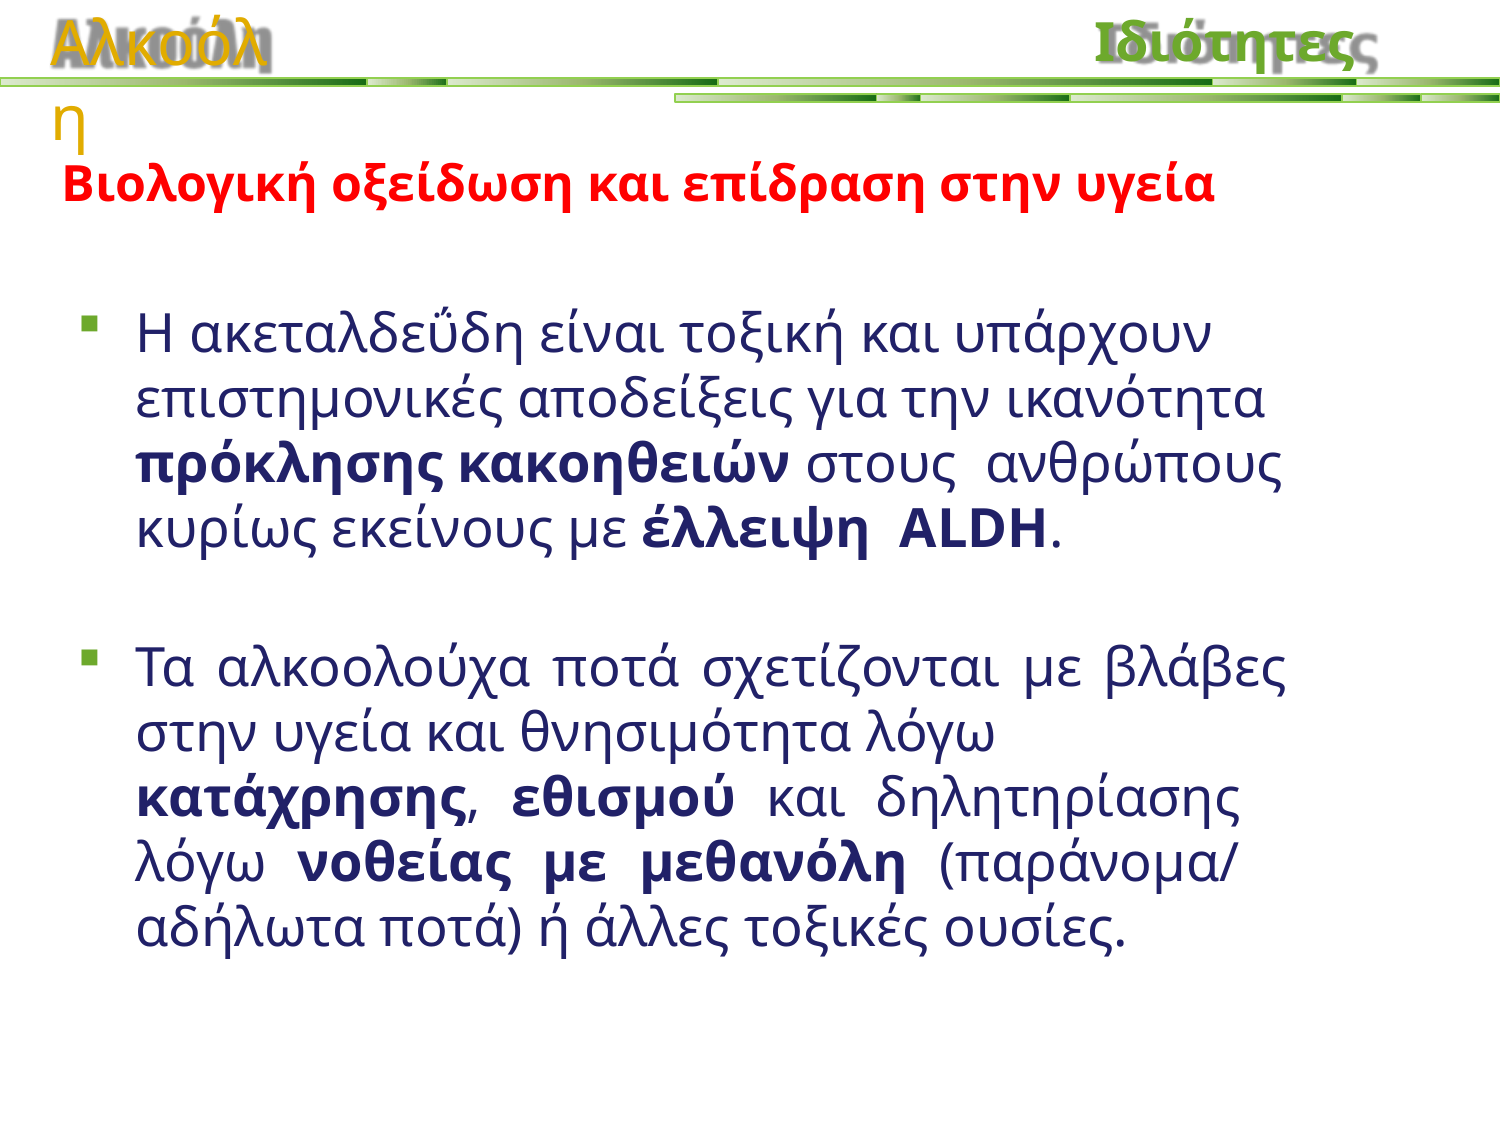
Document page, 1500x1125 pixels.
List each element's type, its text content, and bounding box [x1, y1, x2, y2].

text_box Βιολογική οξείδωση και επίδραση στην υγεία Η ακεταλδεΰδη είναι τοξική και υπάρχουν επιστημονικές αποδείξεις για την ικανότητα πρόκλησης κακοηθειών στους ανθρώπους κυρίως εκείνους με έλλειψη ALDH. Τα αλκοολούχα ποτά σχετίζονται με βλάβες στην υγεία και θνησιμότητα λόγω κατάχρησης, εθισμού και δηλητηρίασης λόγω νοθείας με μεθανόλη (παράνομα/ αδήλωτα ποτά) ή άλλες τοξικές ουσίες. [59, 149, 1311, 957]
title Αλκοόλη [48, 120, 274, 191]
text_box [0, 0, 1500, 111]
